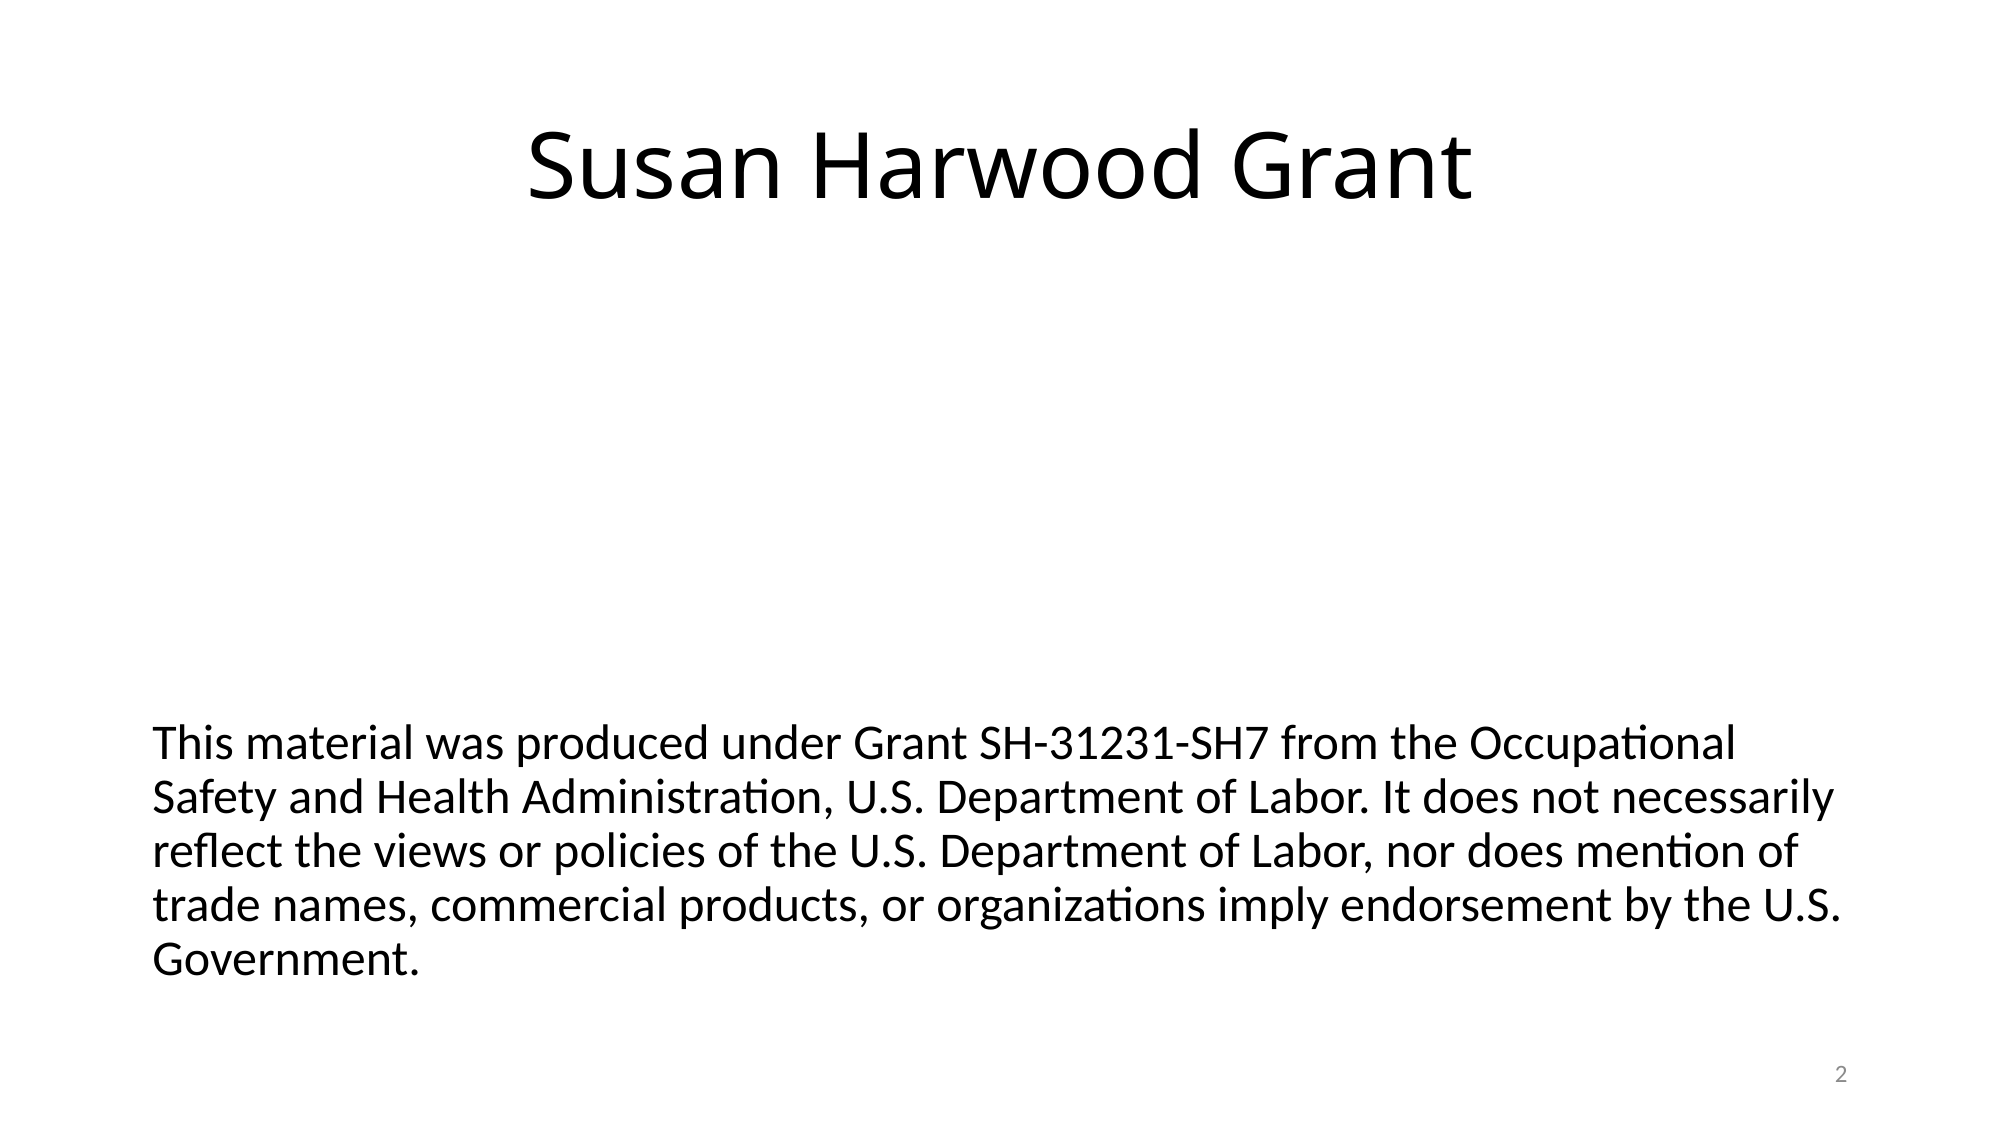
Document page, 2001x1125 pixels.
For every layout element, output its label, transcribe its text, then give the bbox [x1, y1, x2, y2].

list This material was produced under Grant SH-31231-SH7 from the Occupational Safety and Health Administration, U.S. Department of Labor. It does not necessarily reflect the views or policies of the U.S. Department of Labor, nor does mention of trade names, commercial products, or organizations imply endorsement by the U.S. Government. [137, 709, 1863, 1014]
title Susan Harwood Grant [137, 59, 1863, 278]
slide_number 2 [1412, 1042, 1863, 1103]
